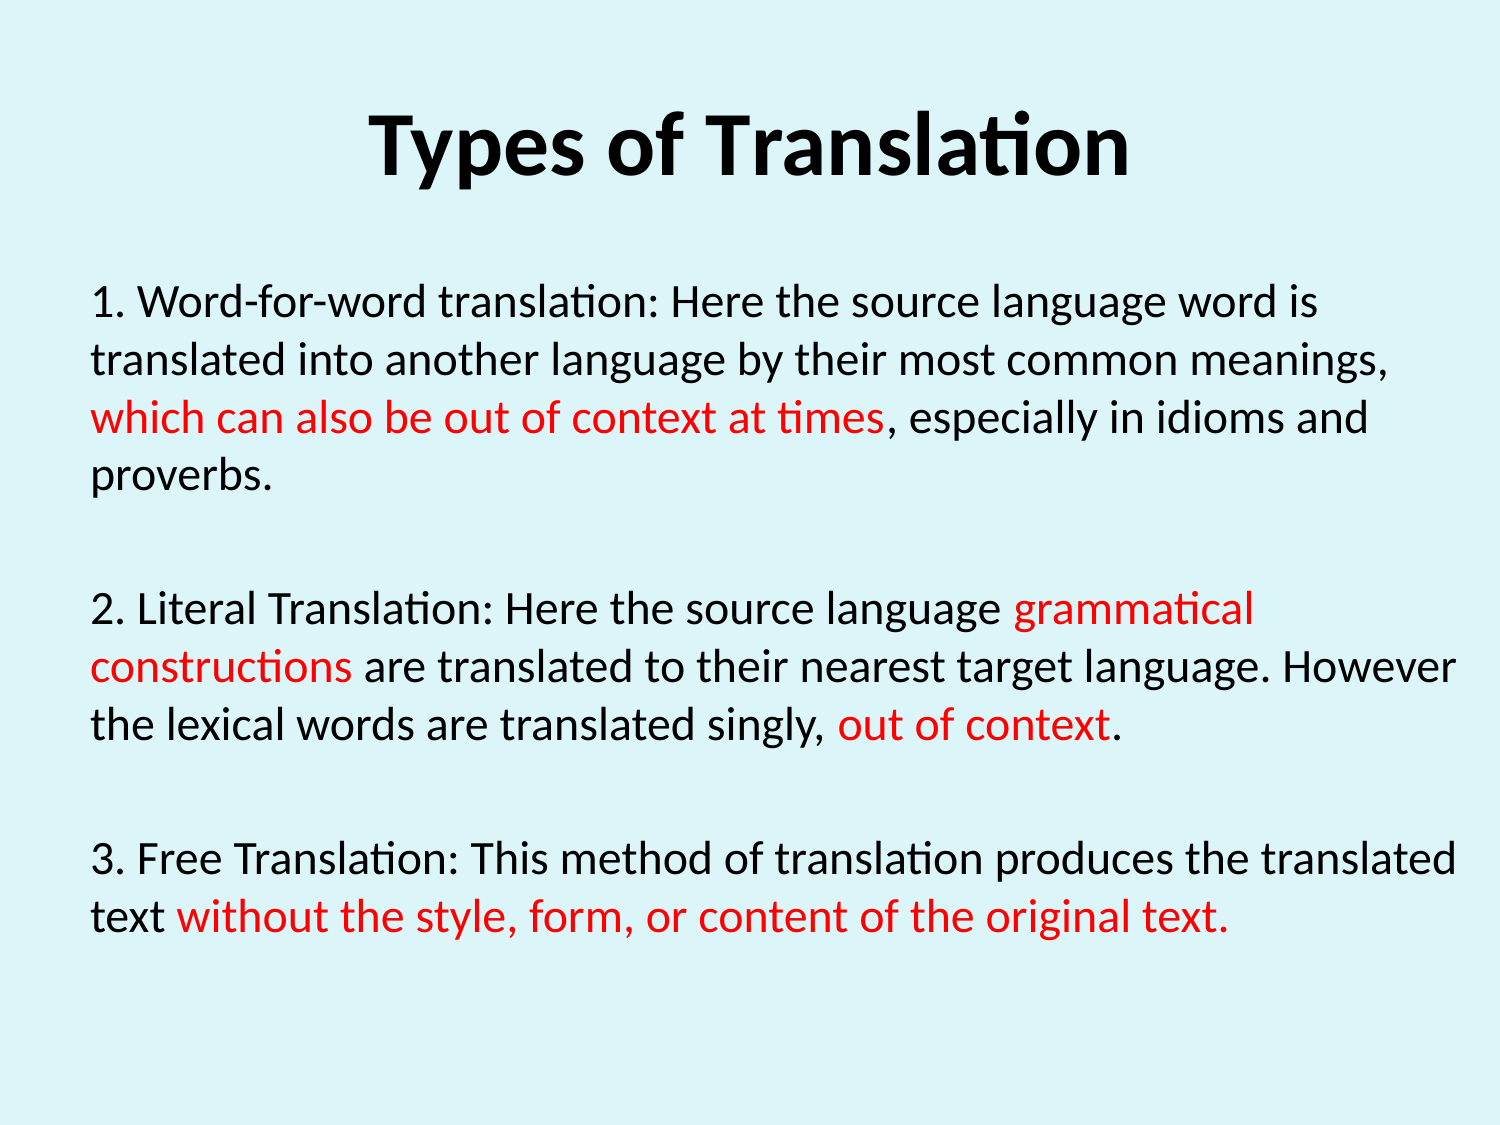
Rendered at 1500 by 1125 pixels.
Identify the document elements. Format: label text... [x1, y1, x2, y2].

list 1. Word-for-word translation: Here the source language word is translated into another language by their most common meanings, which can also be out of context at times, especially in idioms and proverbs. 2. Literal Translation: Here the source language grammatical constructions are translated to their nearest target language. However the lexical words are translated singly, out of context. 3. Free Translation: This method of translation produces the translated text without the style, form, or content of the original text. [75, 262, 1475, 1005]
title Types of Translation [75, 45, 1425, 233]
